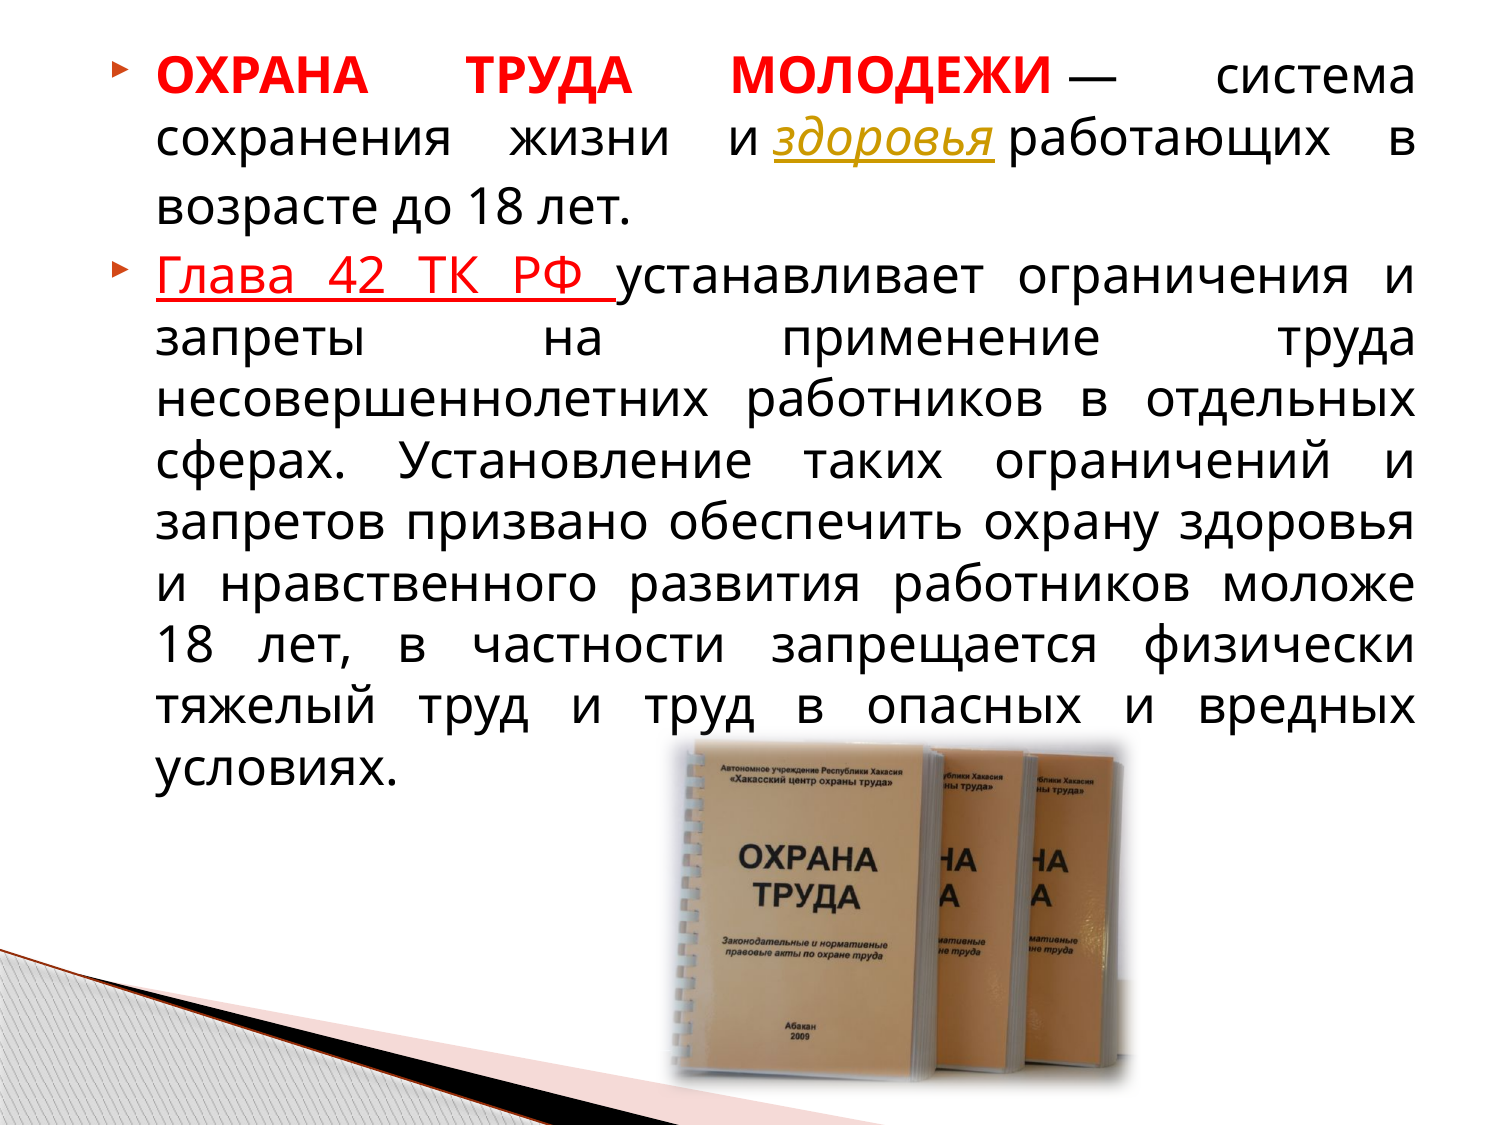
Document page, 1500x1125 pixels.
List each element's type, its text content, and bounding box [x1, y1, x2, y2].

list ОХРАНА ТРУДА МОЛОДЕЖИ — система сохранения жизни и здоровья работающих в возрасте до 18 лет. Глава 42 ТК РФ устанавливает ограничения и запреты на применение труда несовершеннолетних работников в отдельных сферах. Установление таких ограничений и запретов призвано обеспечить охрану здоровья и нравственного развития работников моложе 18 лет, в частности запрещается физически тяжелый труд и труд в опасных и вредных условиях. [82, 35, 1432, 809]
picture [655, 726, 1141, 1099]
